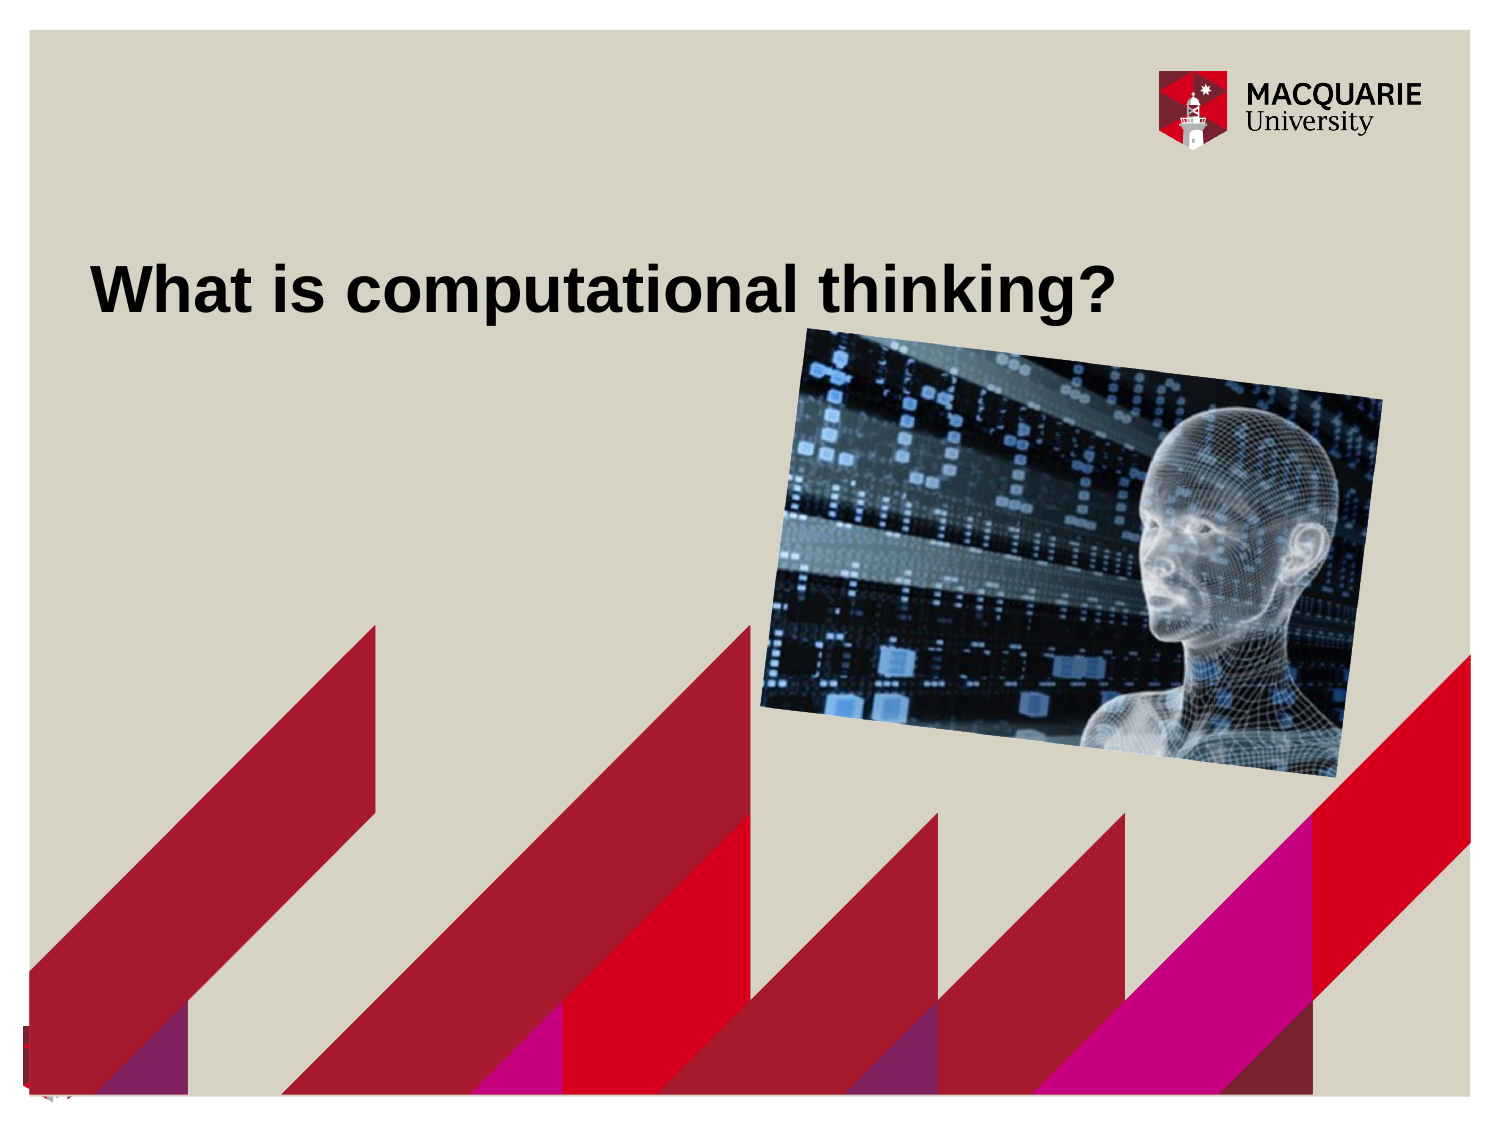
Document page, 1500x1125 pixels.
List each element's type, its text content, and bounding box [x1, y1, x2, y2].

title What is computational thinking? [75, 238, 1425, 334]
picture [0, 329, 1500, 1125]
picture [1159, 71, 1421, 150]
